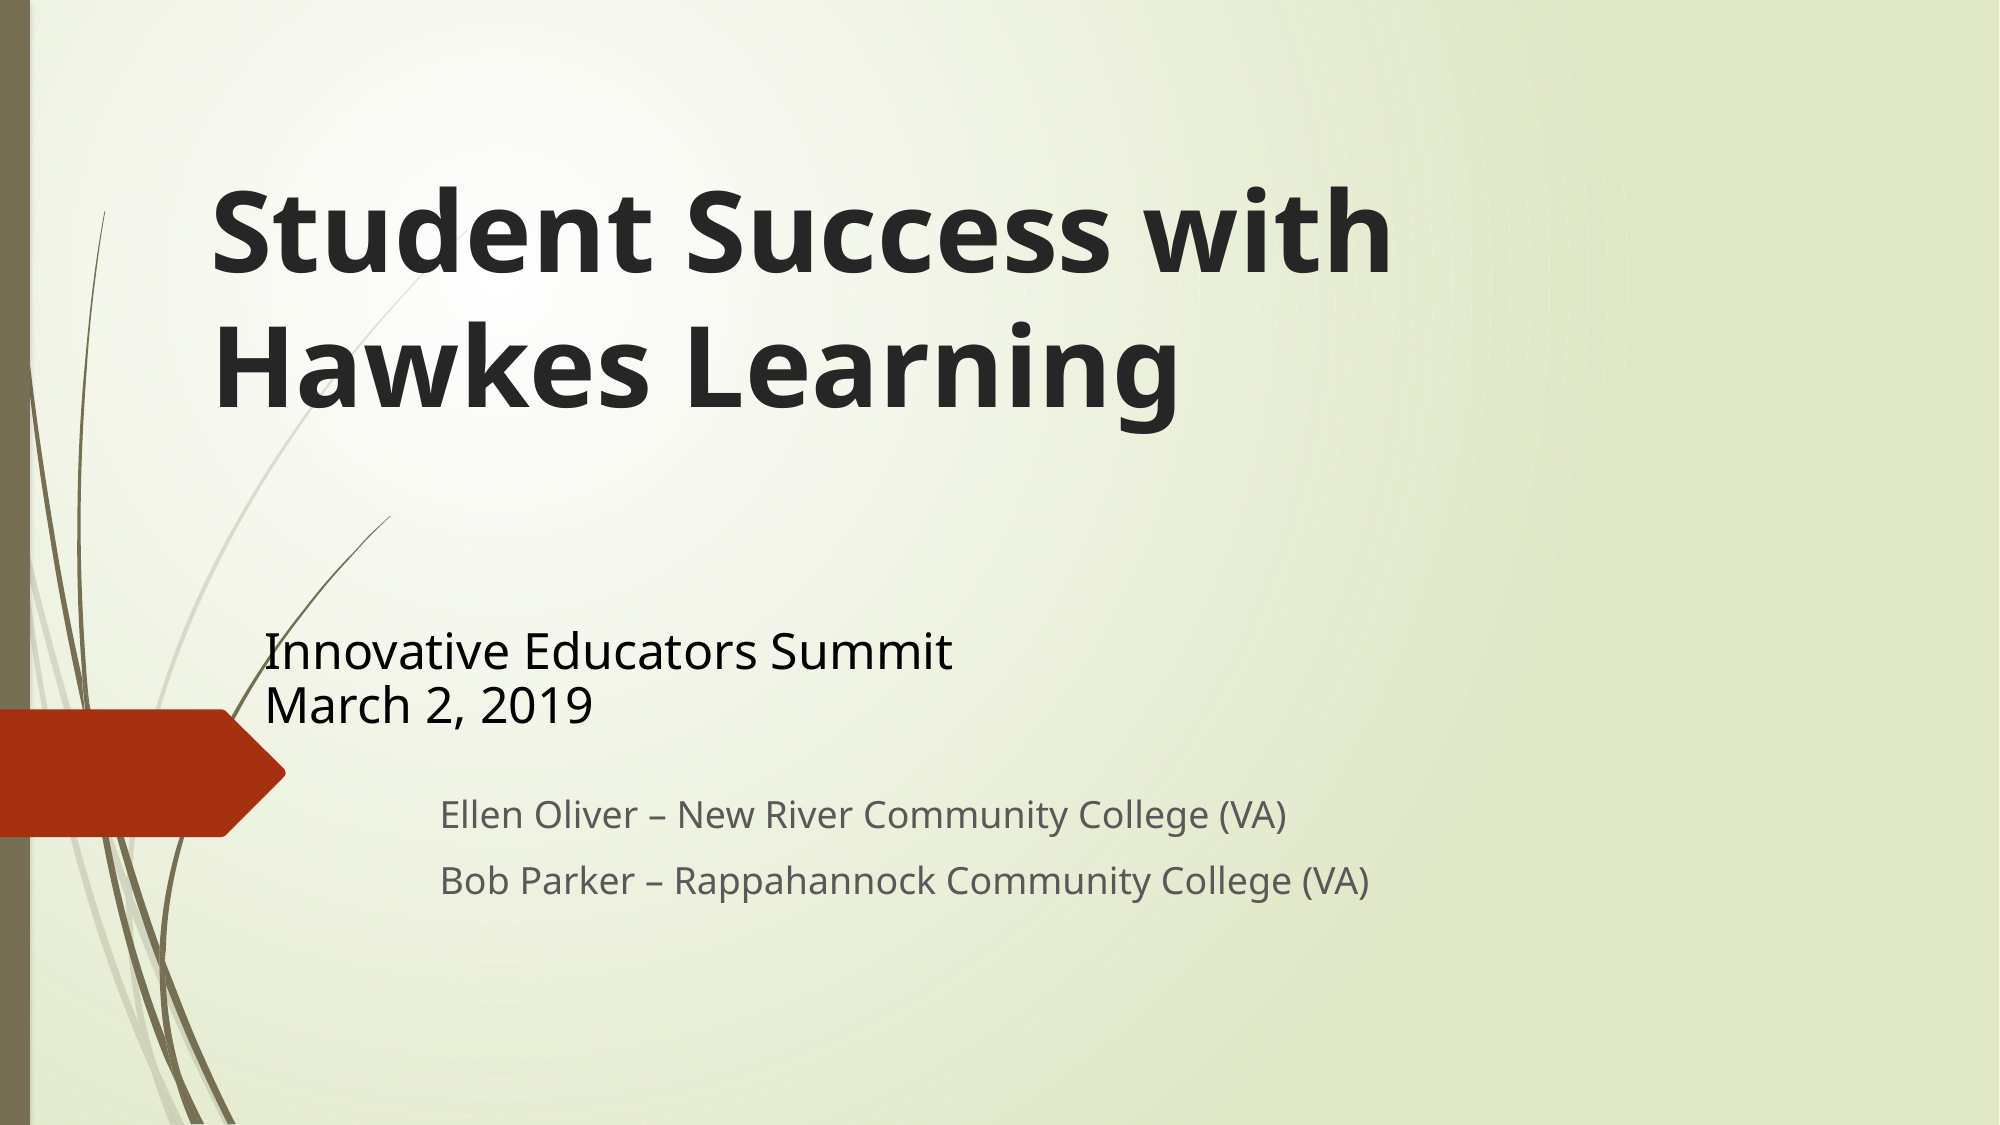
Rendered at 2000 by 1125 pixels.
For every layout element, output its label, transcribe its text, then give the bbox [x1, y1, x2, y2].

subtitle Ellen Oliver – New River Community College (VA) Bob Parker – Rappahannock Community College (VA) [424, 783, 1887, 969]
title Student Success with Hawkes Learning [195, 0, 1883, 438]
text_box Innovative Educators Summit March 2, 2019 [249, 618, 1513, 742]
